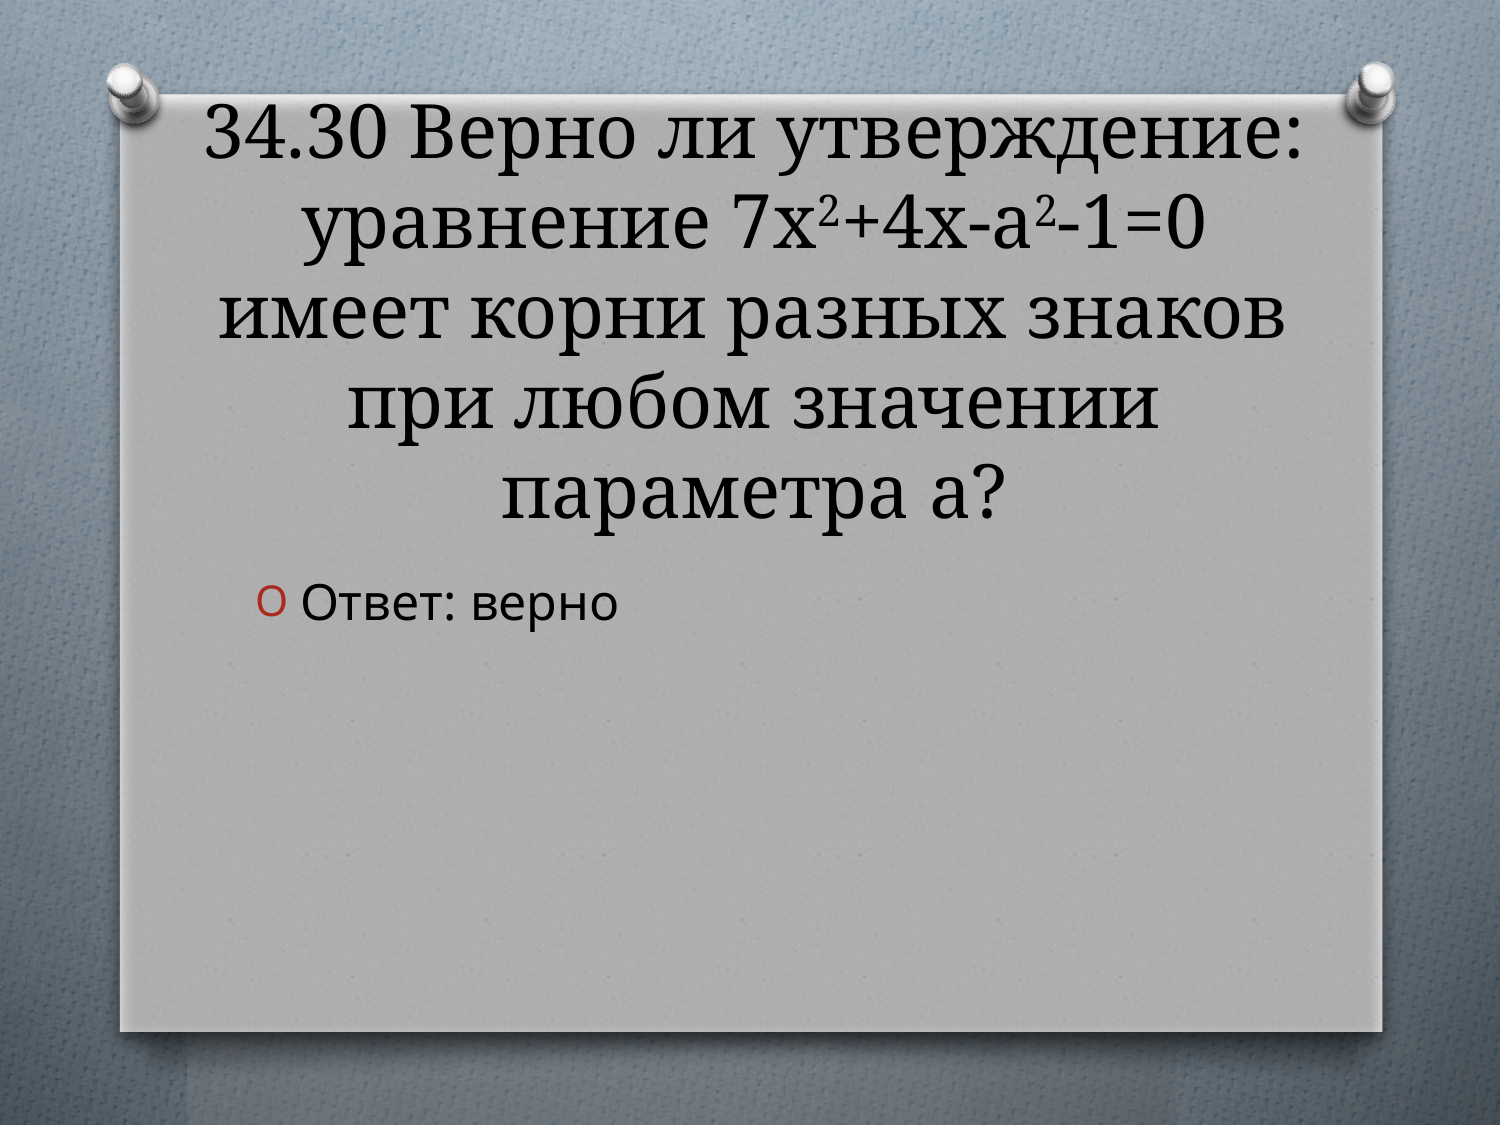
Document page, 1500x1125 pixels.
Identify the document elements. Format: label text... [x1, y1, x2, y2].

picture [1317, 35, 1439, 156]
picture [75, 29, 198, 153]
list Ответ: верно [240, 562, 1257, 939]
title 34.30 Верно ли утверждение: уравнение 7x2+4x-a2-1=0 имеет корни разных знаков при любом значении параметра а? [183, 255, 1326, 453]
